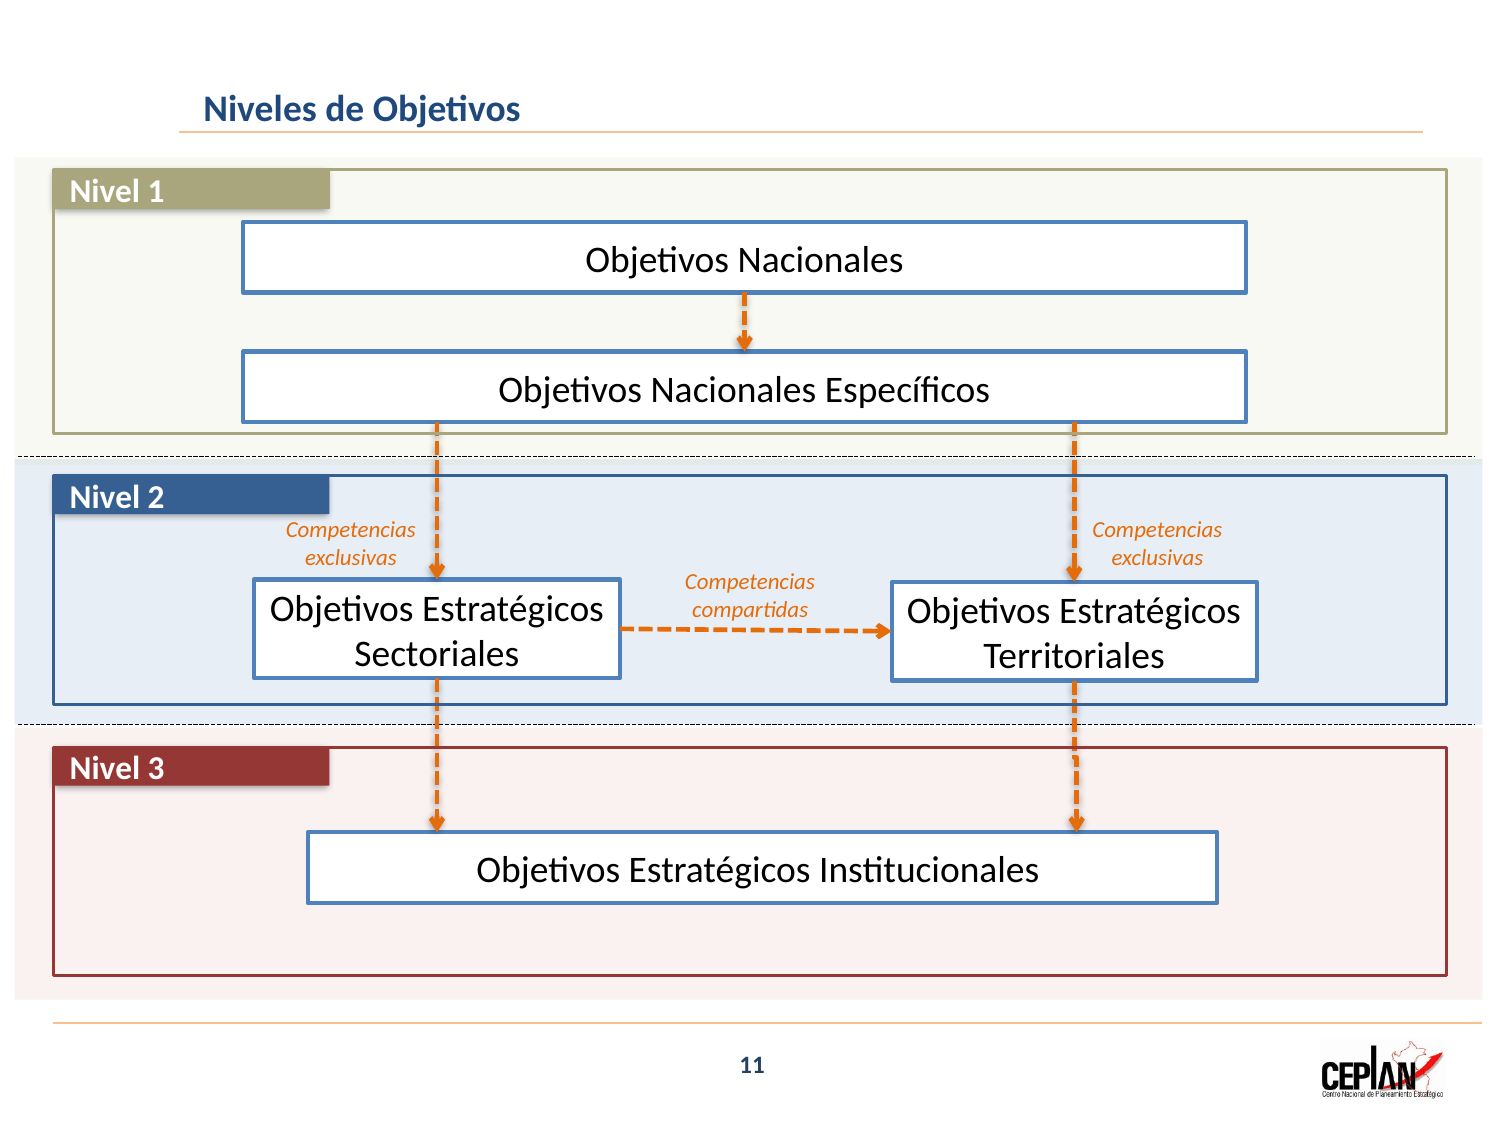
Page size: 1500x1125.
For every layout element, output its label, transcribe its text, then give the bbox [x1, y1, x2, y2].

text_box [12, 467, 431, 727]
text_box [51, 167, 1448, 436]
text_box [619, 628, 892, 632]
text_box [51, 745, 1448, 978]
text_box [51, 473, 1448, 706]
text_box Niveles de Objetivos [188, 76, 545, 131]
text_box [12, 727, 1484, 1002]
text_box [444, 467, 1067, 473]
text_box [12, 155, 1484, 467]
text_box [443, 706, 1068, 724]
picture [1318, 1036, 1447, 1105]
text_box [1081, 467, 1484, 727]
slide_number 11 [577, 1034, 928, 1094]
